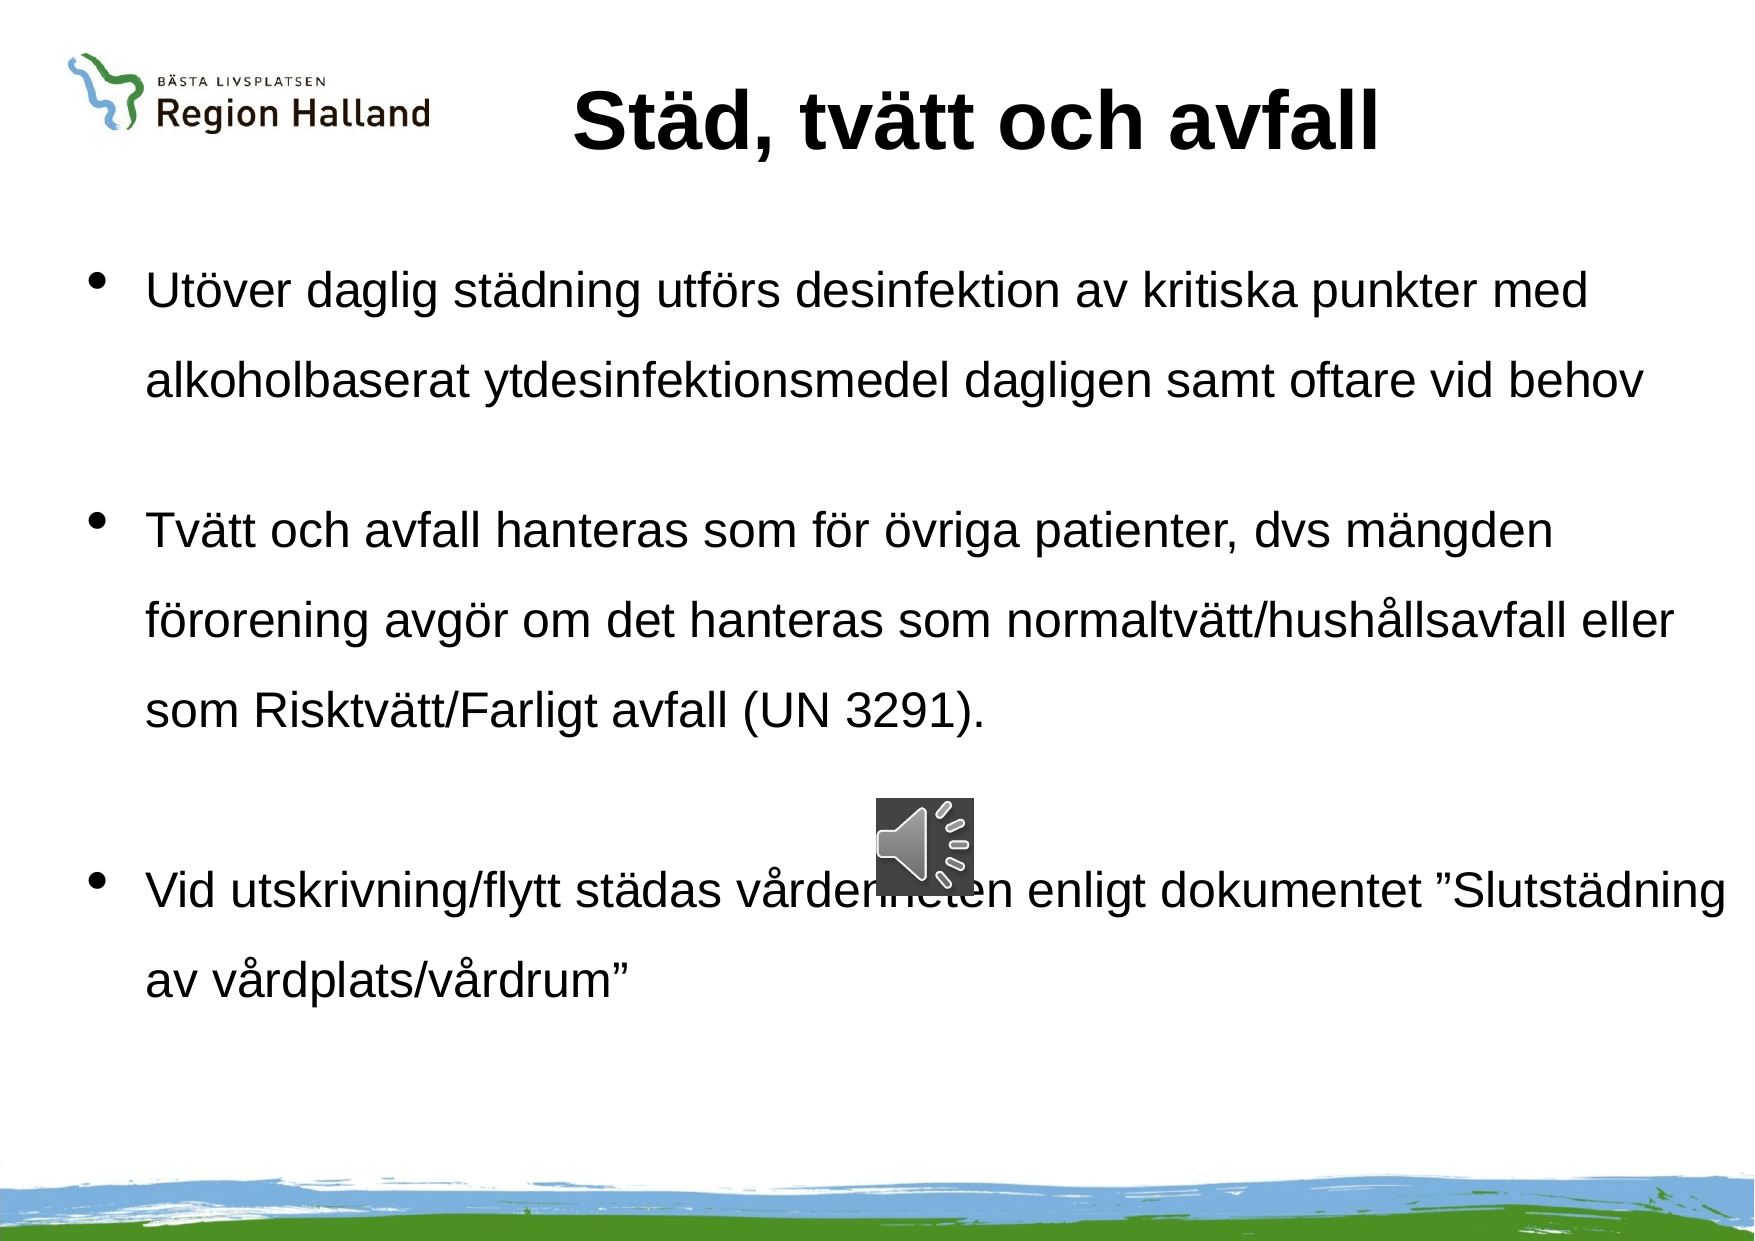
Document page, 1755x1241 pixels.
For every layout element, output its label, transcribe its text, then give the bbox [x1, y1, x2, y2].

picture [874, 797, 976, 898]
list Utöver daglig städning utförs desinfektion av kritiska punkter med alkoholbaserat ytdesinfektionsmedel dagligen samt oftare vid behov Tvätt och avfall hanteras som för övriga patienter, dvs mängden förorening avgör om det hanteras som normaltvätt/hushållsavfall eller som Risktvätt/Farligt avfall (UN 3291). Vid utskrivning/flytt städas vårdenheten enligt dokumentet ”Slutstädning av vårdplats/vårdrum” [71, 218, 1753, 1211]
picture [68, 53, 429, 134]
title Städ, tvätt och avfall [286, 88, 1693, 218]
picture [0, 1163, 1755, 1241]
